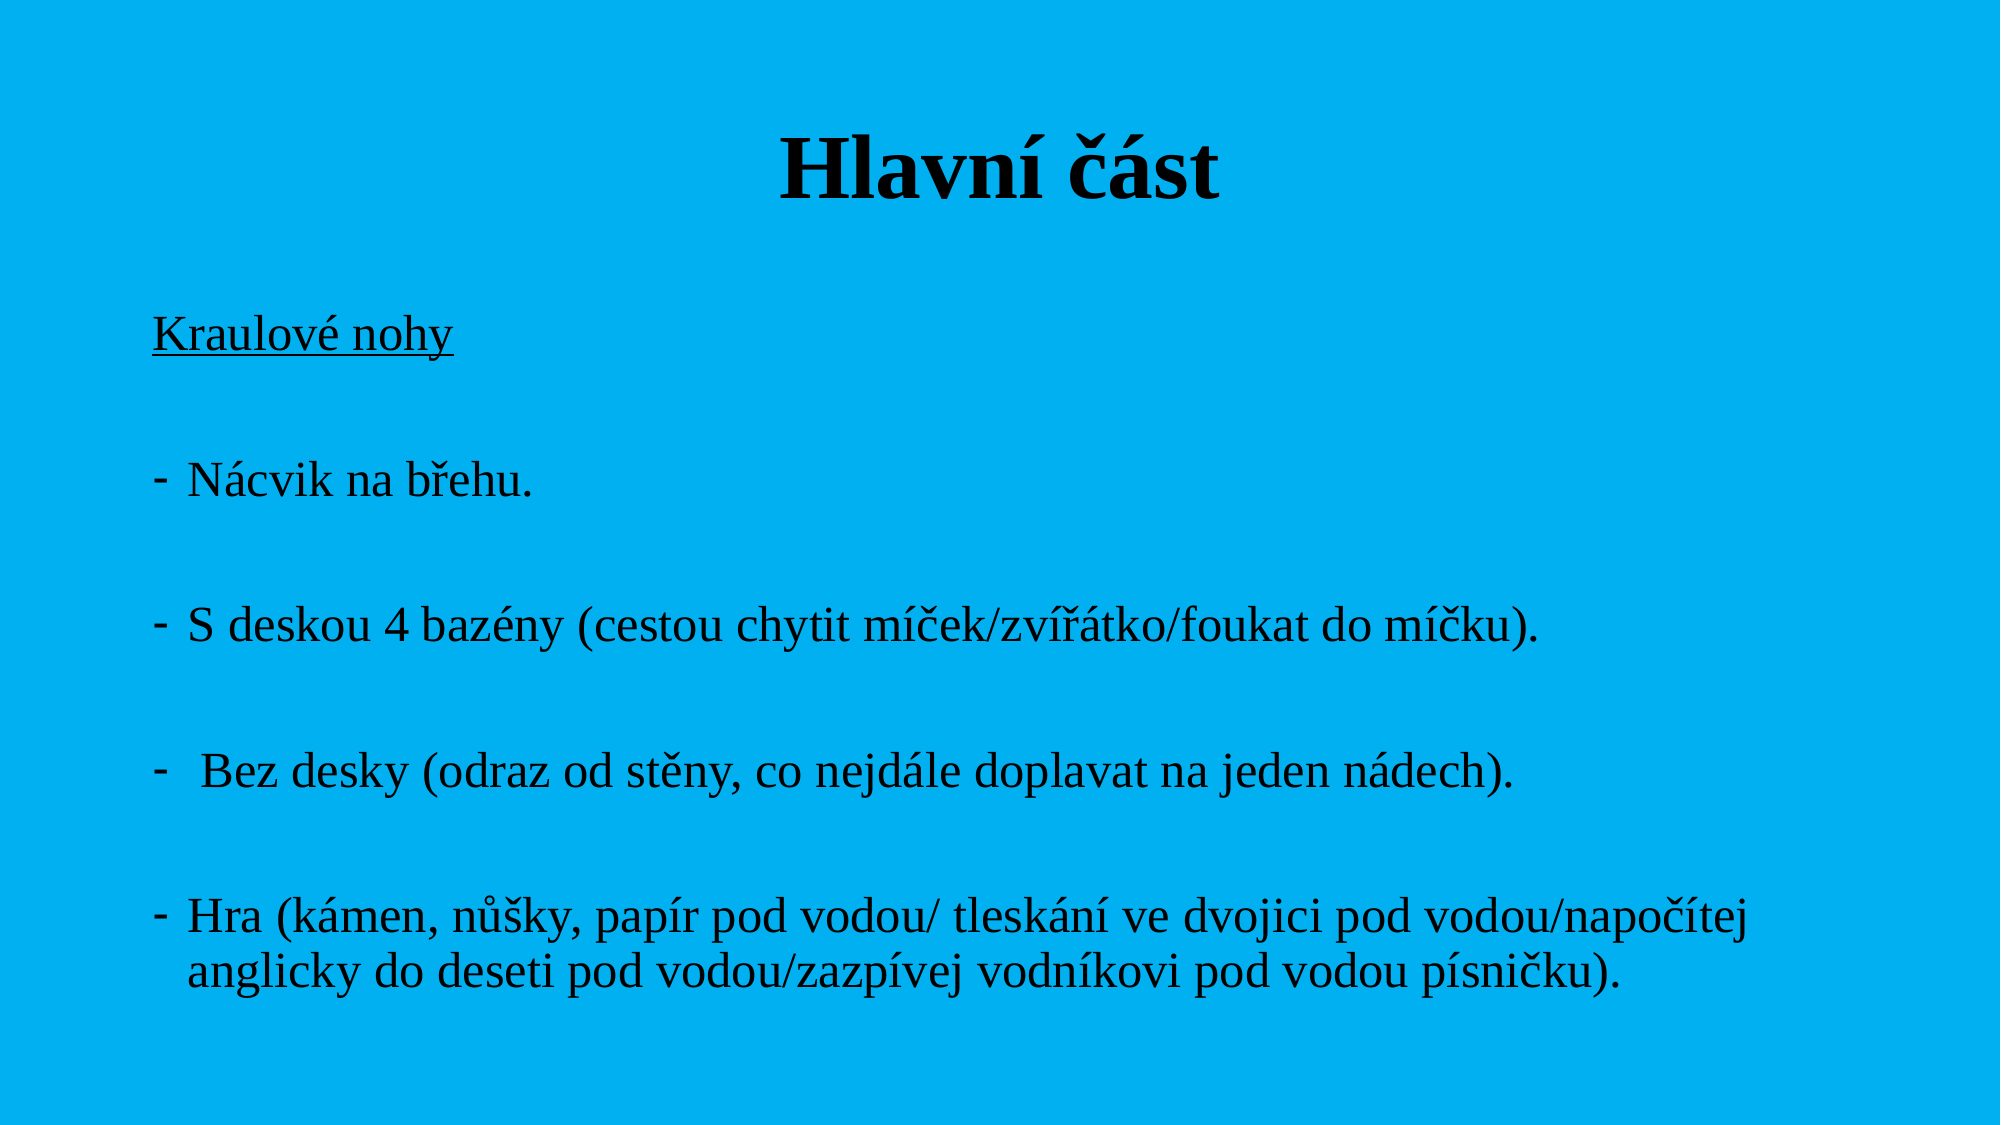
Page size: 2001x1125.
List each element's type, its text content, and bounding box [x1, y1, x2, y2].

title Hlavní část [137, 59, 1863, 278]
list Kraulové nohy Nácvik na břehu. S deskou 4 bazény (cestou chytit míček/zvířátko/foukat do míčku). Bez desky (odraz od stěny, co nejdále doplavat na jeden nádech). Hra (kámen, nůšky, papír pod vodou/ tleskání ve dvojici pod vodou/napočítej anglicky do deseti pod vodou/zazpívej vodníkovi pod vodou písničku). [137, 299, 1863, 1014]
